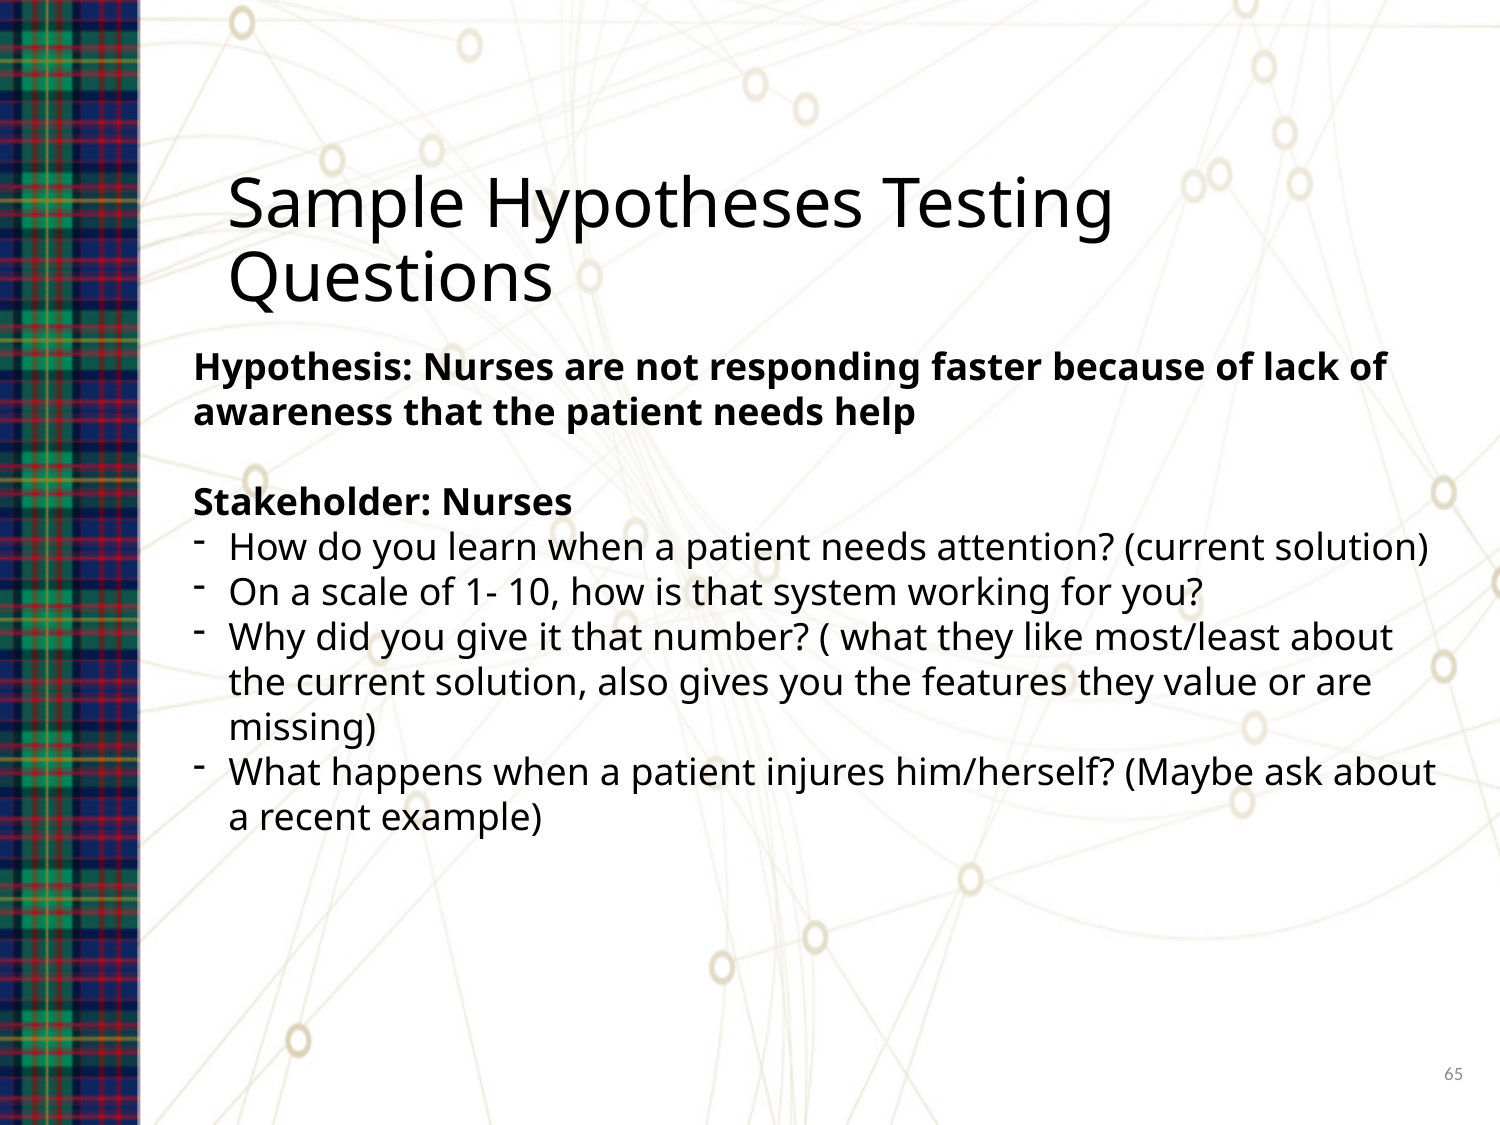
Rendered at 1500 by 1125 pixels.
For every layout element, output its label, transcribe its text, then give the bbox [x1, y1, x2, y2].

title Sample Hypotheses Testing Questions [212, 160, 1433, 325]
picture [0, 0, 1500, 1125]
text_box Hypothesis: Nurses are not responding faster because of lack of awareness that the patient needs help Stakeholder: Nurses How do you learn when a patient needs attention? (current solution) On a scale of 1- 10, how is that system working for you? Why did you give it that number? ( what they like most/least about the current solution, also gives you the features they value or are missing) What happens when a patient injures him/herself? (Maybe ask about a recent example) [178, 335, 1467, 924]
slide_number 66 [1059, 1042, 1479, 1103]
